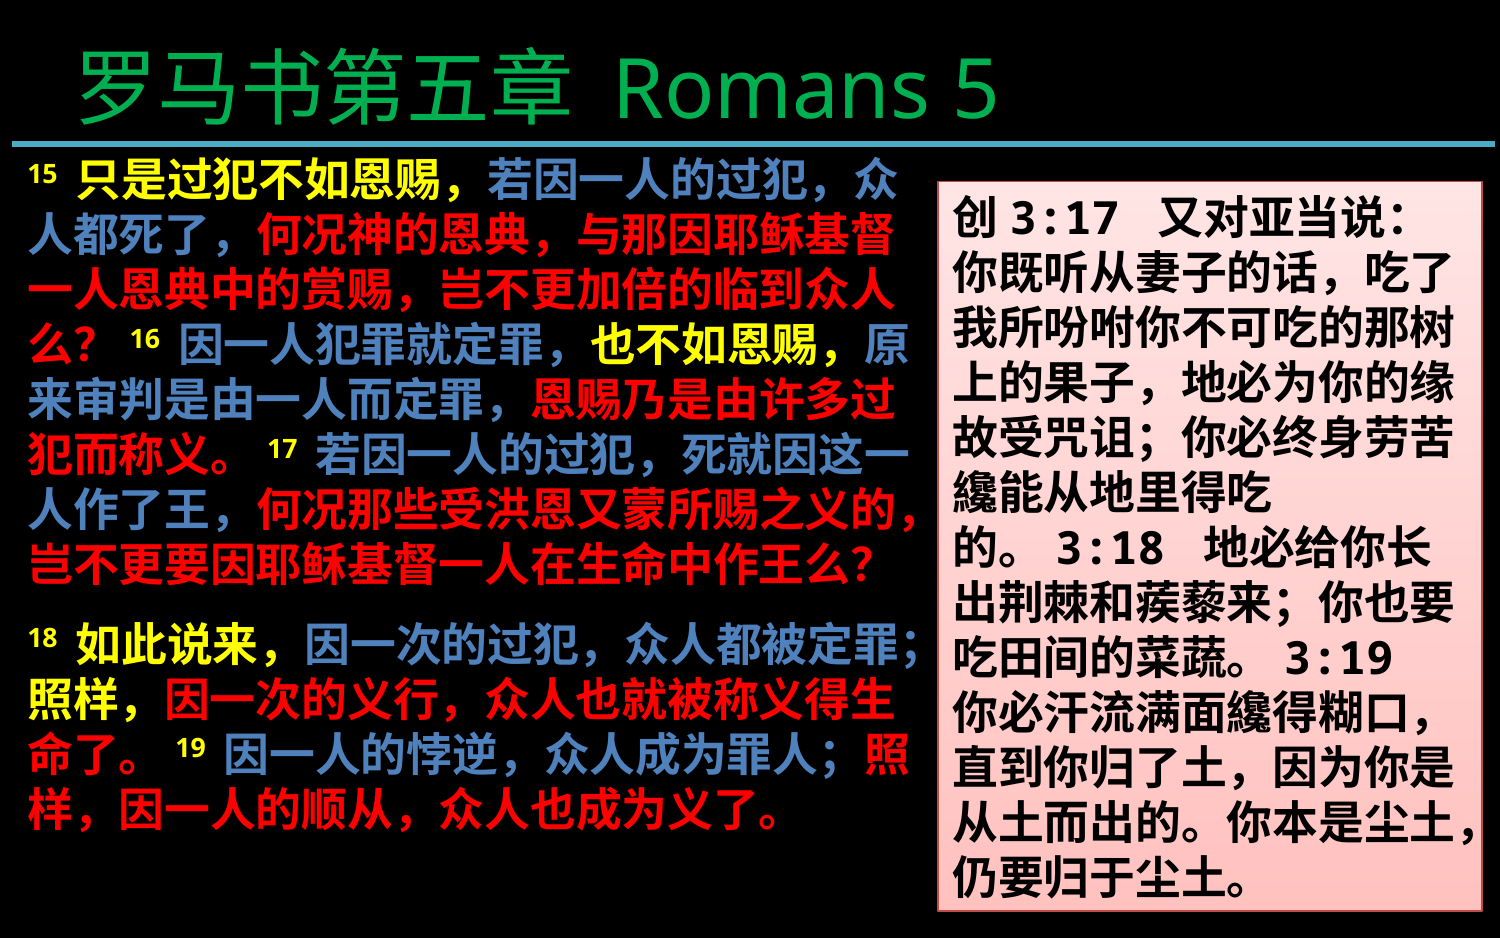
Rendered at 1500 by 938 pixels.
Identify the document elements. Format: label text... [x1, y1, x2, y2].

text_box 15 只是过犯不如恩赐，若因一人的过犯，众人都死了，何况神的恩典，与那因耶稣基督一人恩典中的赏赐，岂不更加倍的临到众人么？16 因一人犯罪就定罪，也不如恩赐，原来审判是由一人而定罪，恩赐乃是由许多过犯而称义。17 若因一人的过犯，死就因这一人作了王，何况那些受洪恩又蒙所赐之义的，岂不更要因耶稣基督一人在生命中作王么？ 18 如此说来，因一次的过犯，众人都被定罪；照样，因一次的义行，众人也就被称义得生命了。19 因一人的悖逆，众人成为罪人；照样，因一人的顺从，众人也成为义了。 [12, 150, 925, 899]
text_box 罗马书第五章 Romans 5 [59, 27, 1015, 143]
text_box 创3:17 又对亚当说：你既听从妻子的话，吃了我所吩咐你不可吃的那树上的果子，地必为你的缘故受咒诅；你必终身劳苦纔能从地里得吃的。3:18 地必给你长出荆棘和蒺藜来；你也要吃田间的菜蔬。3:19 你必汗流满面纔得糊口，直到你归了土，因为你是从土而出的。你本是尘土，仍要归于尘土。 [937, 181, 1483, 912]
